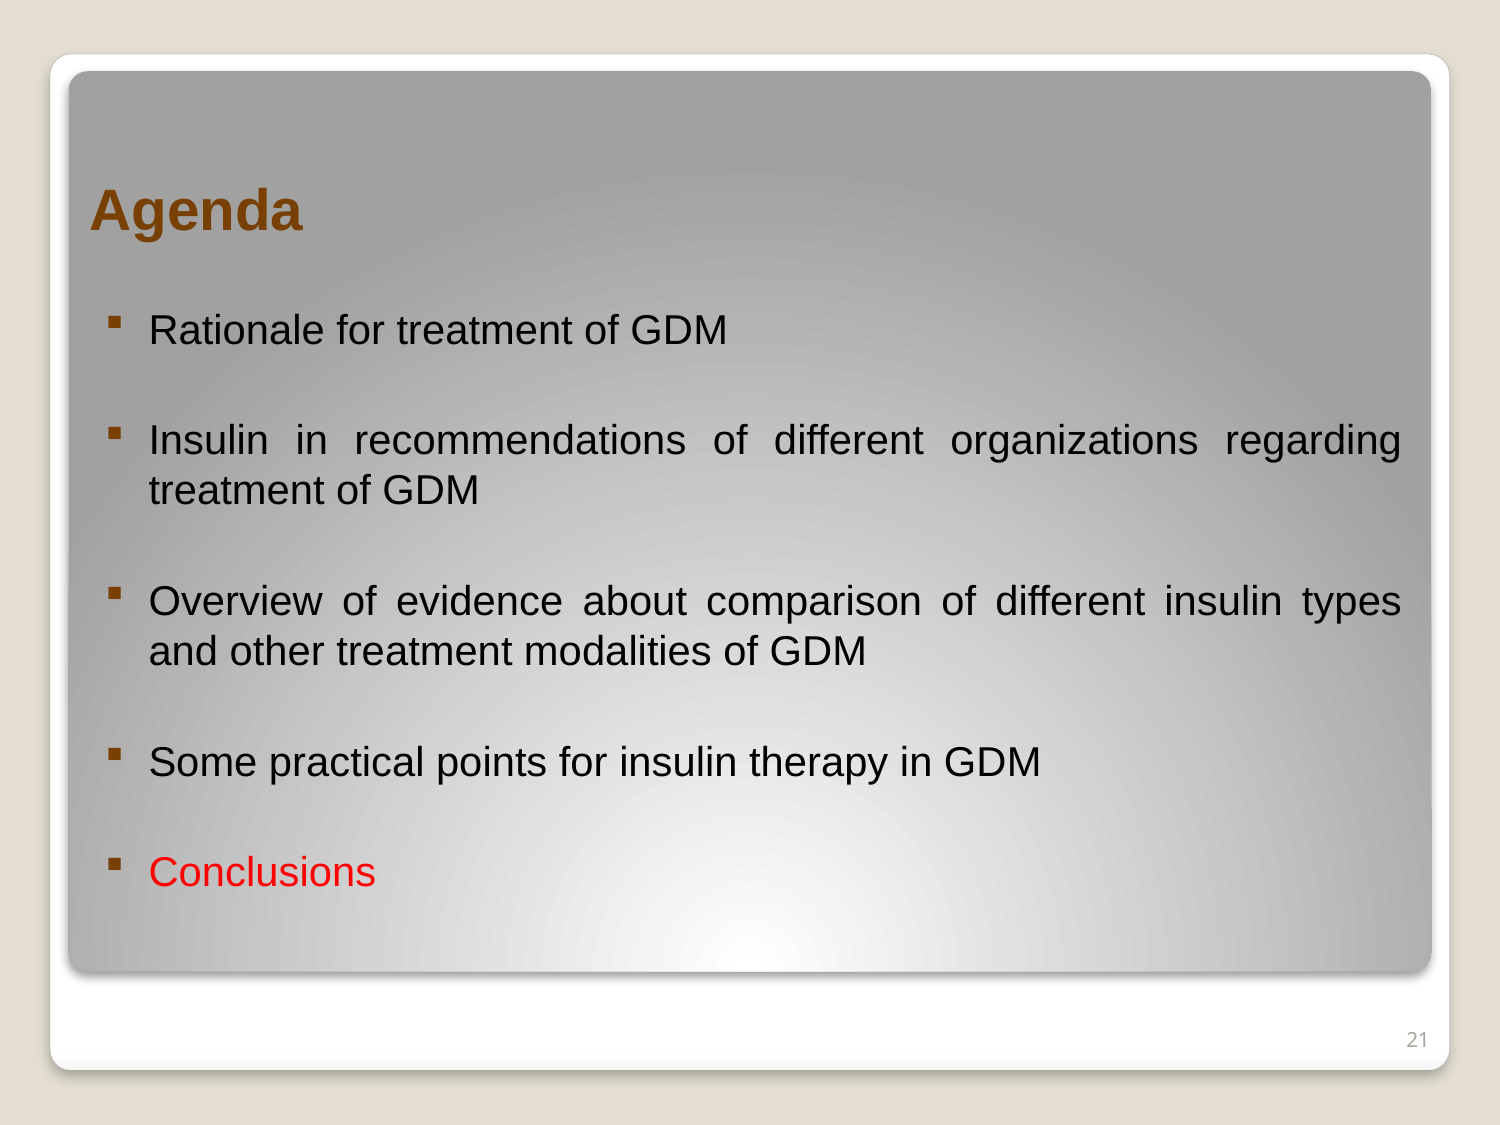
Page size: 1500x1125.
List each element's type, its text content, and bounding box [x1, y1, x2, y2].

list Rationale for treatment of GDM Insulin in recommendations of different organizations regarding treatment of GDM Overview of evidence about comparison of different insulin types and other treatment modalities of GDM Some practical points for insulin therapy in GDM Conclusions [75, 287, 1418, 950]
slide_number 21 [1369, 1002, 1445, 1063]
title Agenda [75, 112, 1418, 250]
